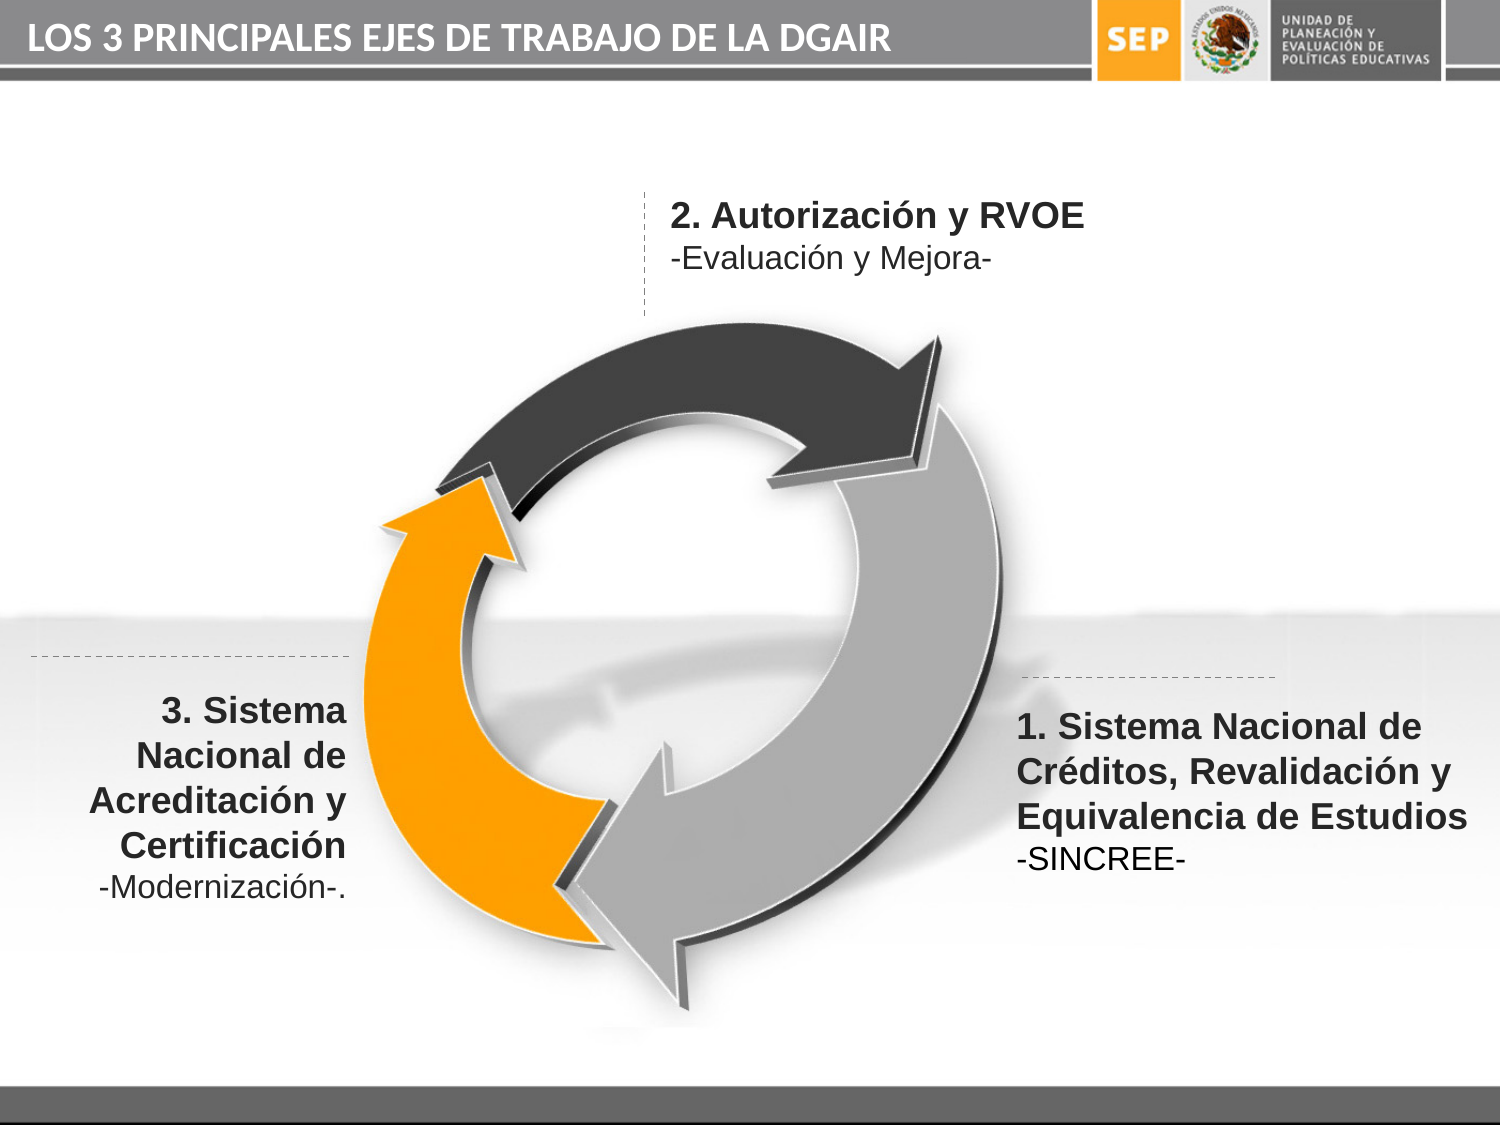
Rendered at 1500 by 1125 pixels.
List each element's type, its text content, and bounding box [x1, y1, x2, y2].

text_box LOS 3 PRINCIPALES EJES DE TRABAJO DE LA DGAIR [12, 2, 927, 80]
picture [0, 0, 1500, 1125]
